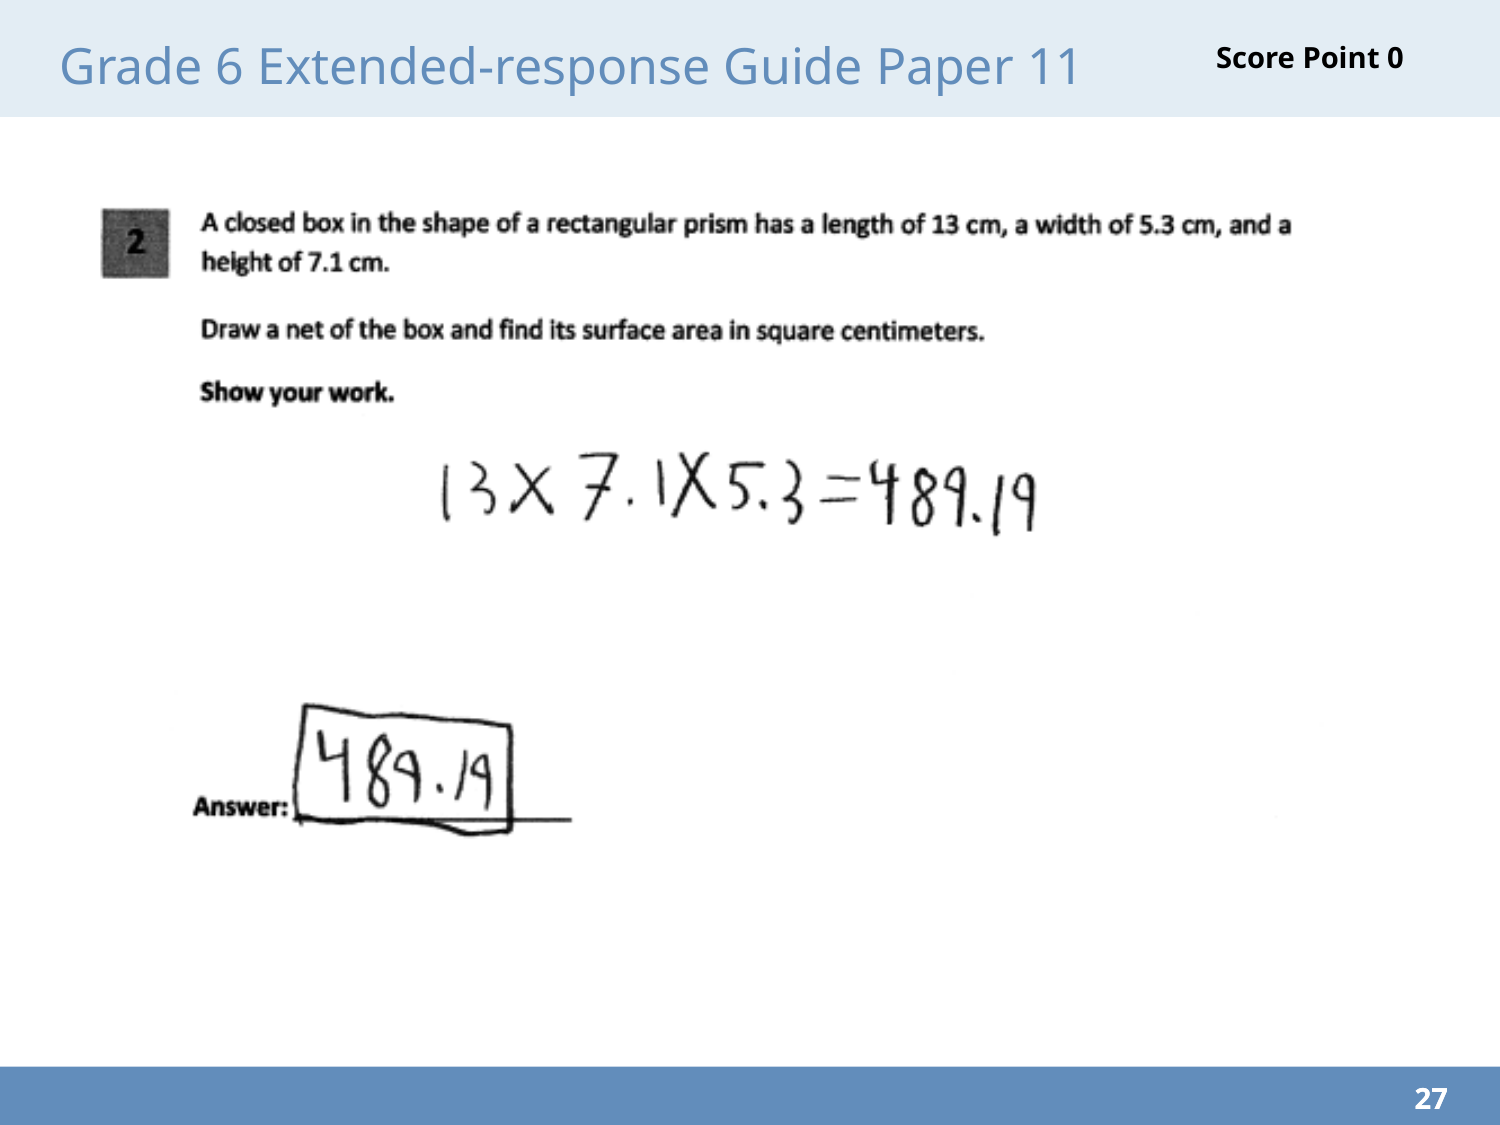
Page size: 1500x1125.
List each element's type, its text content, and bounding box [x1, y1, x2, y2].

title Grade 6 Extended-response Guide Paper 11 [59, 33, 1500, 109]
picture [72, 191, 1457, 875]
text_box Score Point 0 [1201, 32, 1419, 82]
text_box 27 [1414, 1080, 1500, 1125]
